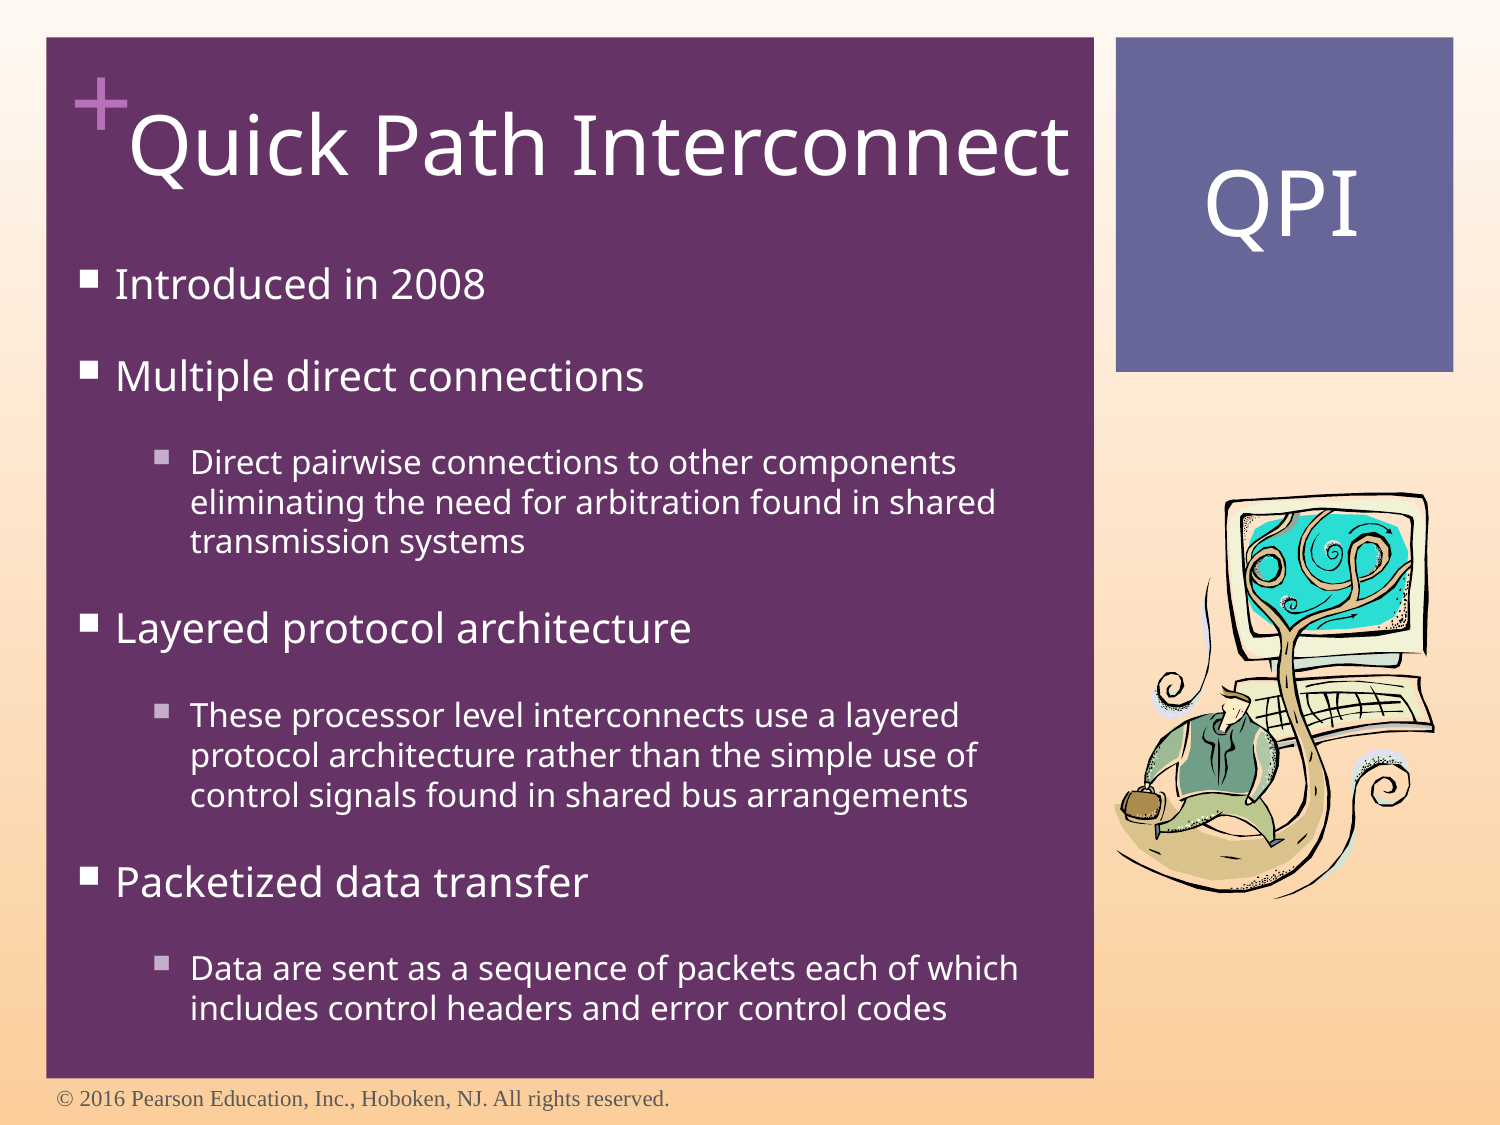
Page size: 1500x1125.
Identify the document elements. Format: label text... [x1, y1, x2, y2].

title Quick Path Interconnect [112, 37, 1127, 200]
list Introduced in 2008 Multiple direct connections Direct pairwise connections to other components eliminating the need for arbitration found in shared transmission systems Layered protocol architecture These processor level interconnects use a layered protocol architecture rather than the simple use of control signals found in shared bus arrangements Packetized data transfer Data are sent as a sequence of packets each of which includes control headers and error control codes [62, 249, 1077, 1050]
text_box QPI [1112, 137, 1450, 263]
footer © 2016 Pearson Education, Inc., Hoboken, NJ. All rights reserved. [41, 1067, 804, 1125]
picture [1111, 486, 1441, 905]
